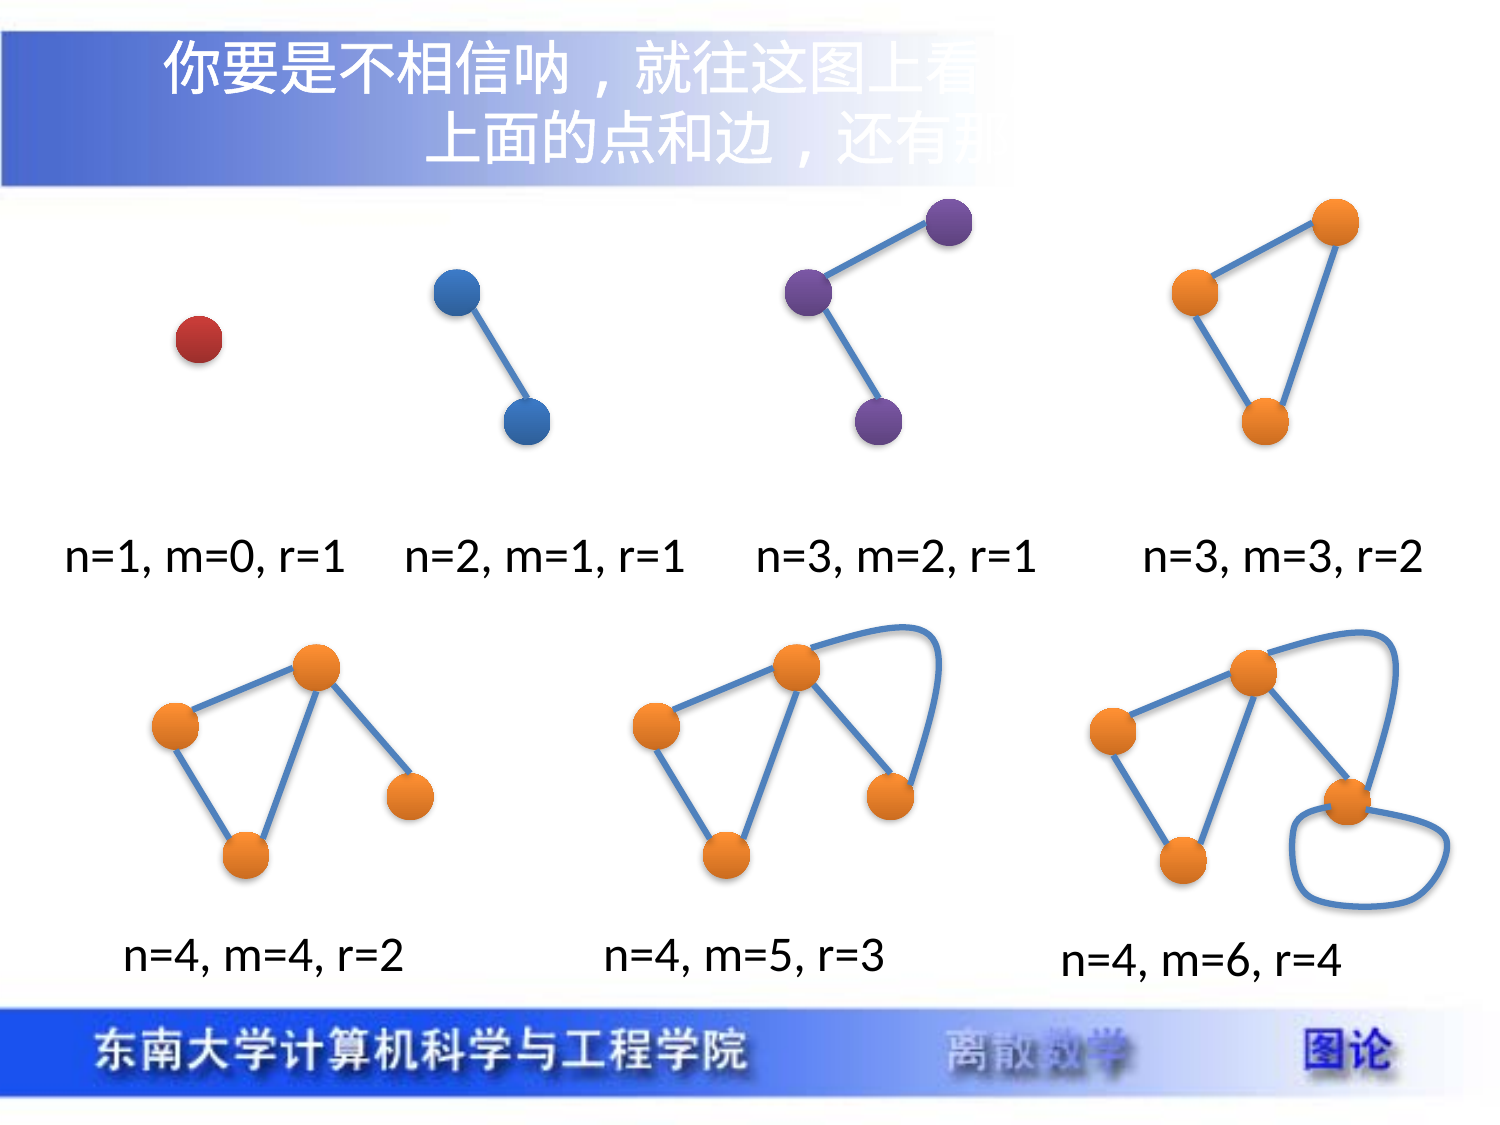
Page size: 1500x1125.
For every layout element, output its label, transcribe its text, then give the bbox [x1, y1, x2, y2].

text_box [221, 638, 264, 736]
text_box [807, 326, 897, 381]
text_box [503, 398, 551, 446]
picture [0, 0, 1500, 1125]
text_box [293, 644, 340, 692]
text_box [1158, 643, 1202, 741]
text_box [175, 316, 223, 364]
text_box [785, 269, 832, 317]
text_box n=1, m=0, r=1 [23, 515, 363, 591]
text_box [215, 737, 364, 793]
text_box 你要是不相信呐,就往这图上看, 上面的点和边,还有那些面 [148, 23, 1143, 179]
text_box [1177, 333, 1267, 388]
text_box [1312, 199, 1360, 246]
text_box [632, 703, 680, 750]
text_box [807, 690, 897, 768]
text_box [925, 199, 973, 247]
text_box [1264, 695, 1354, 774]
text_box [1171, 269, 1219, 317]
text_box n=3, m=3, r=2 [1101, 515, 1465, 591]
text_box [1235, 198, 1290, 297]
text_box [703, 831, 750, 879]
text_box [1160, 837, 1207, 885]
text_box [773, 644, 820, 692]
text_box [638, 767, 728, 822]
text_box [455, 326, 546, 381]
text_box n=4, m=6, r=4 [1019, 919, 1383, 994]
text_box [1089, 708, 1137, 755]
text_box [1153, 743, 1301, 798]
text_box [848, 198, 903, 300]
text_box [1288, 803, 1451, 910]
text_box [855, 398, 903, 446]
text_box [1230, 649, 1277, 697]
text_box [696, 737, 844, 793]
text_box [1242, 398, 1289, 446]
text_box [157, 767, 248, 822]
text_box [1324, 782, 1372, 807]
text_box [701, 638, 745, 736]
text_box [222, 831, 270, 879]
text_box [1095, 772, 1185, 827]
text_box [1229, 298, 1389, 353]
text_box n=4, m=5, r=3 [562, 913, 926, 989]
text_box [867, 777, 914, 821]
text_box n=2, m=1, r=1 [363, 515, 714, 591]
text_box [152, 703, 200, 750]
text_box [1266, 629, 1399, 792]
text_box n=4, m=4, r=2 [81, 913, 446, 989]
text_box [809, 624, 942, 787]
text_box [433, 269, 481, 317]
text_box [326, 690, 417, 768]
text_box [386, 774, 434, 821]
text_box n=3, m=2, r=1 [714, 515, 1079, 591]
